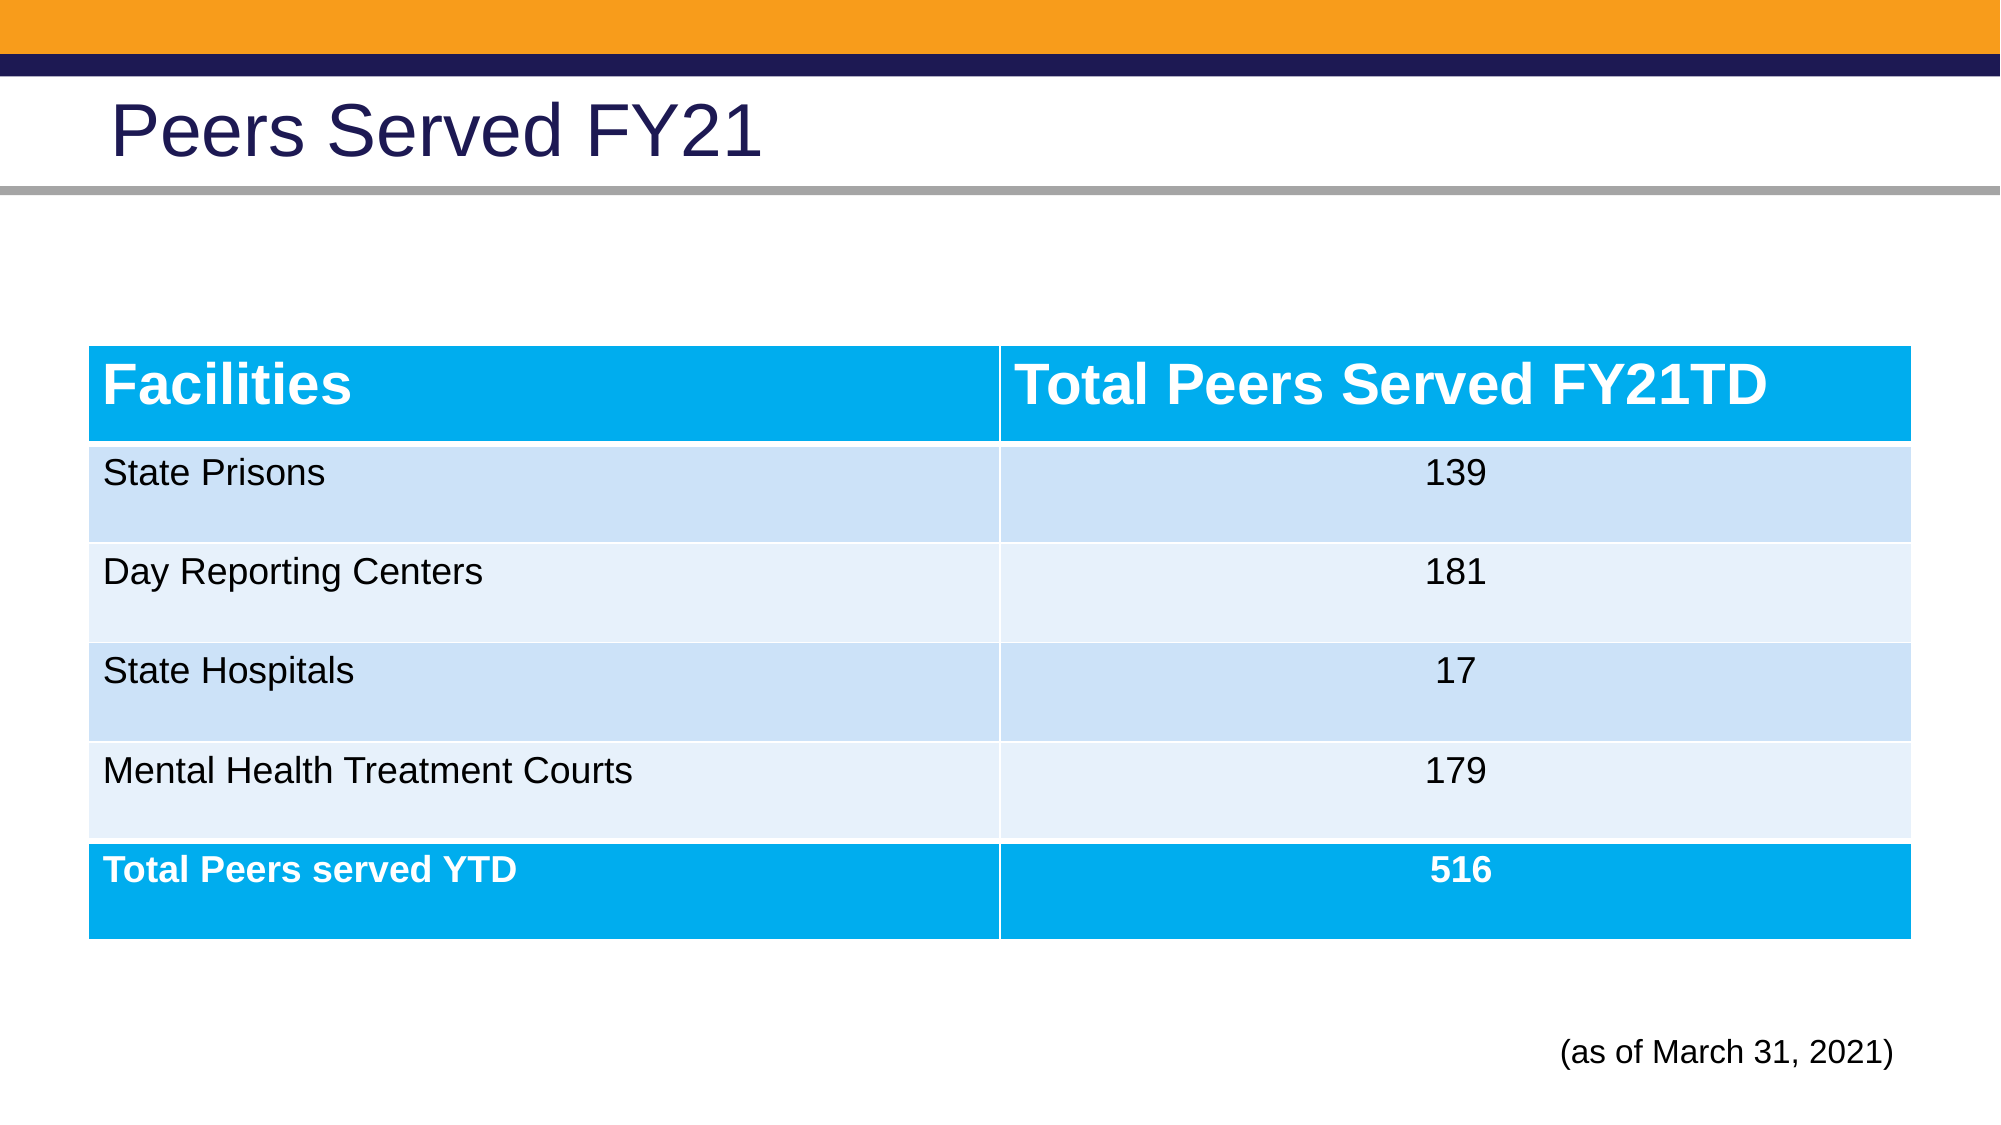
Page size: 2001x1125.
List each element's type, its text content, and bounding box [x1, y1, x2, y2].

title Peers Served FY21 [95, 23, 1863, 242]
table_cell Total Peers served YTD [89, 844, 999, 939]
table_header Total Peers Served FY21TD [1001, 346, 1911, 441]
table_cell Day Reporting Centers [89, 544, 999, 642]
table_header Facilities [89, 346, 999, 441]
table_cell Mental Health Treatment Courts [89, 743, 999, 838]
text_box (as of March 31, 2021) [1545, 1023, 1910, 1078]
table_cell State Prisons [89, 447, 999, 542]
table_cell 17 [1001, 643, 1911, 741]
table_cell 516 [1001, 844, 1911, 939]
table_cell 139 [1001, 447, 1911, 542]
table_cell State Hospitals [89, 643, 999, 741]
table_cell 179 [1001, 743, 1911, 838]
table_cell 181 [1001, 544, 1911, 642]
